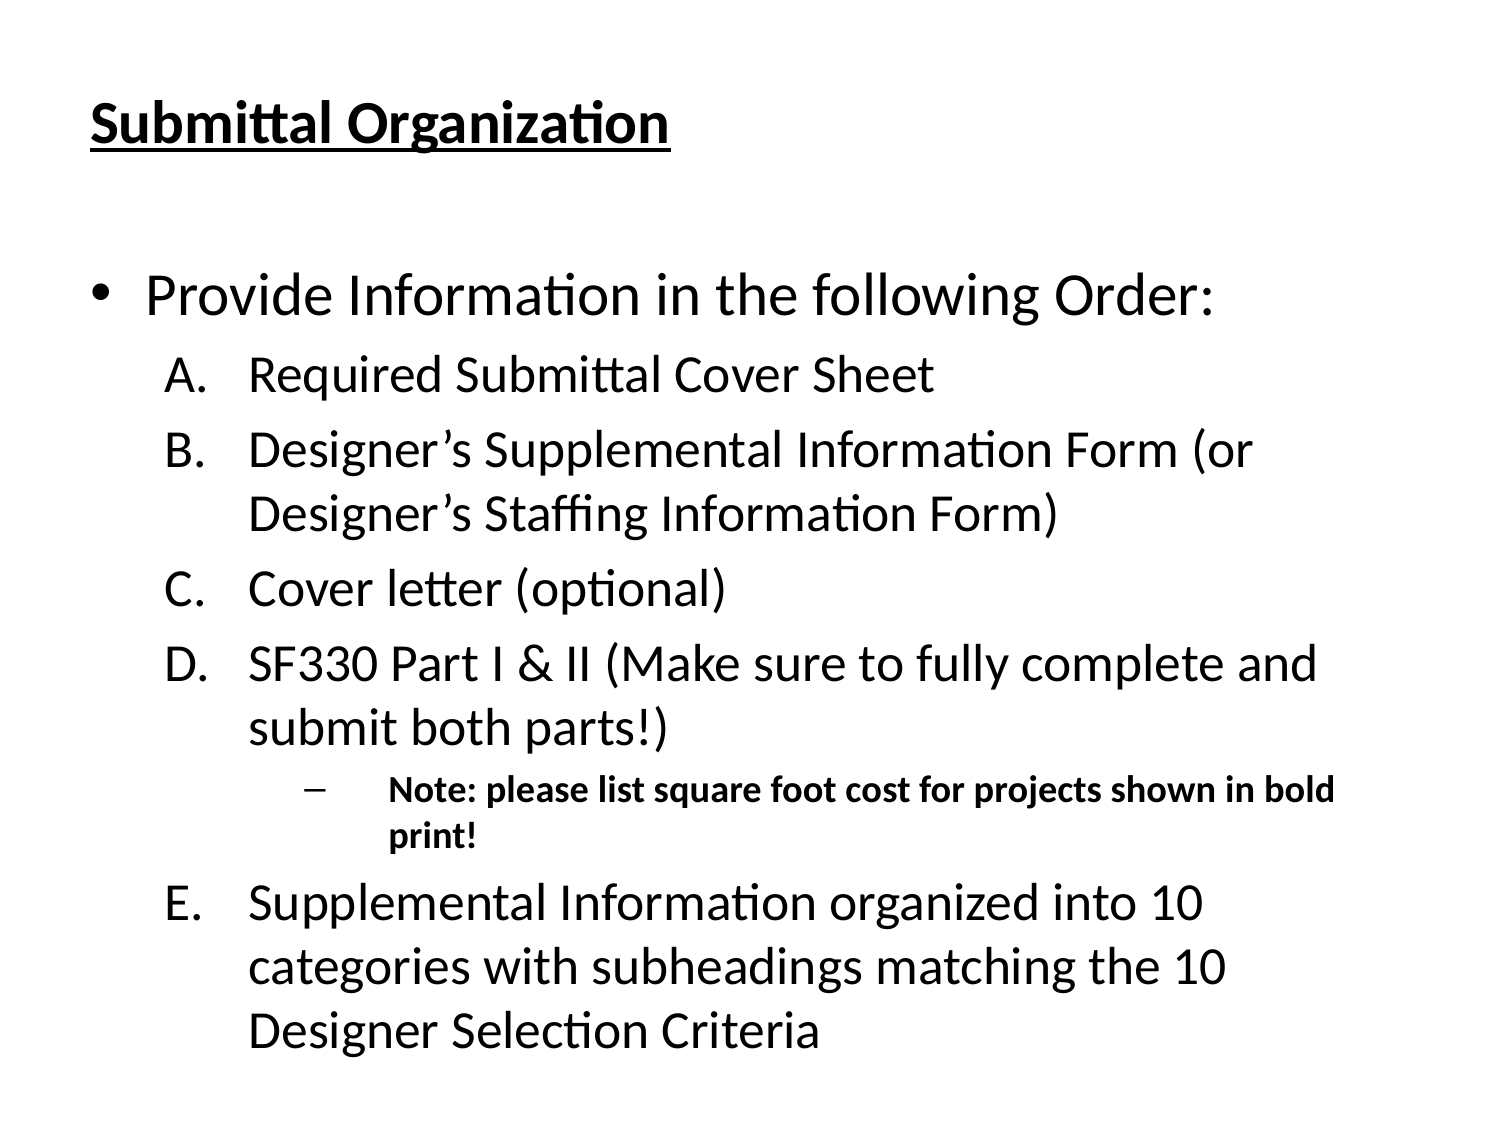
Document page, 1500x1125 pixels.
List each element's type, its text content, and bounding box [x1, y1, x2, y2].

list Submittal Organization Provide Information in the following Order: Required Submittal Cover Sheet Designer’s Supplemental Information Form (or Designer’s Staffing Information Form) Cover letter (optional) SF330 Part I & II (Make sure to fully complete and submit both parts!) Note: please list square foot cost for projects shown in bold print! Supplemental Information organized into 10 categories with subheadings matching the 10 Designer Selection Criteria [75, 75, 1425, 1075]
